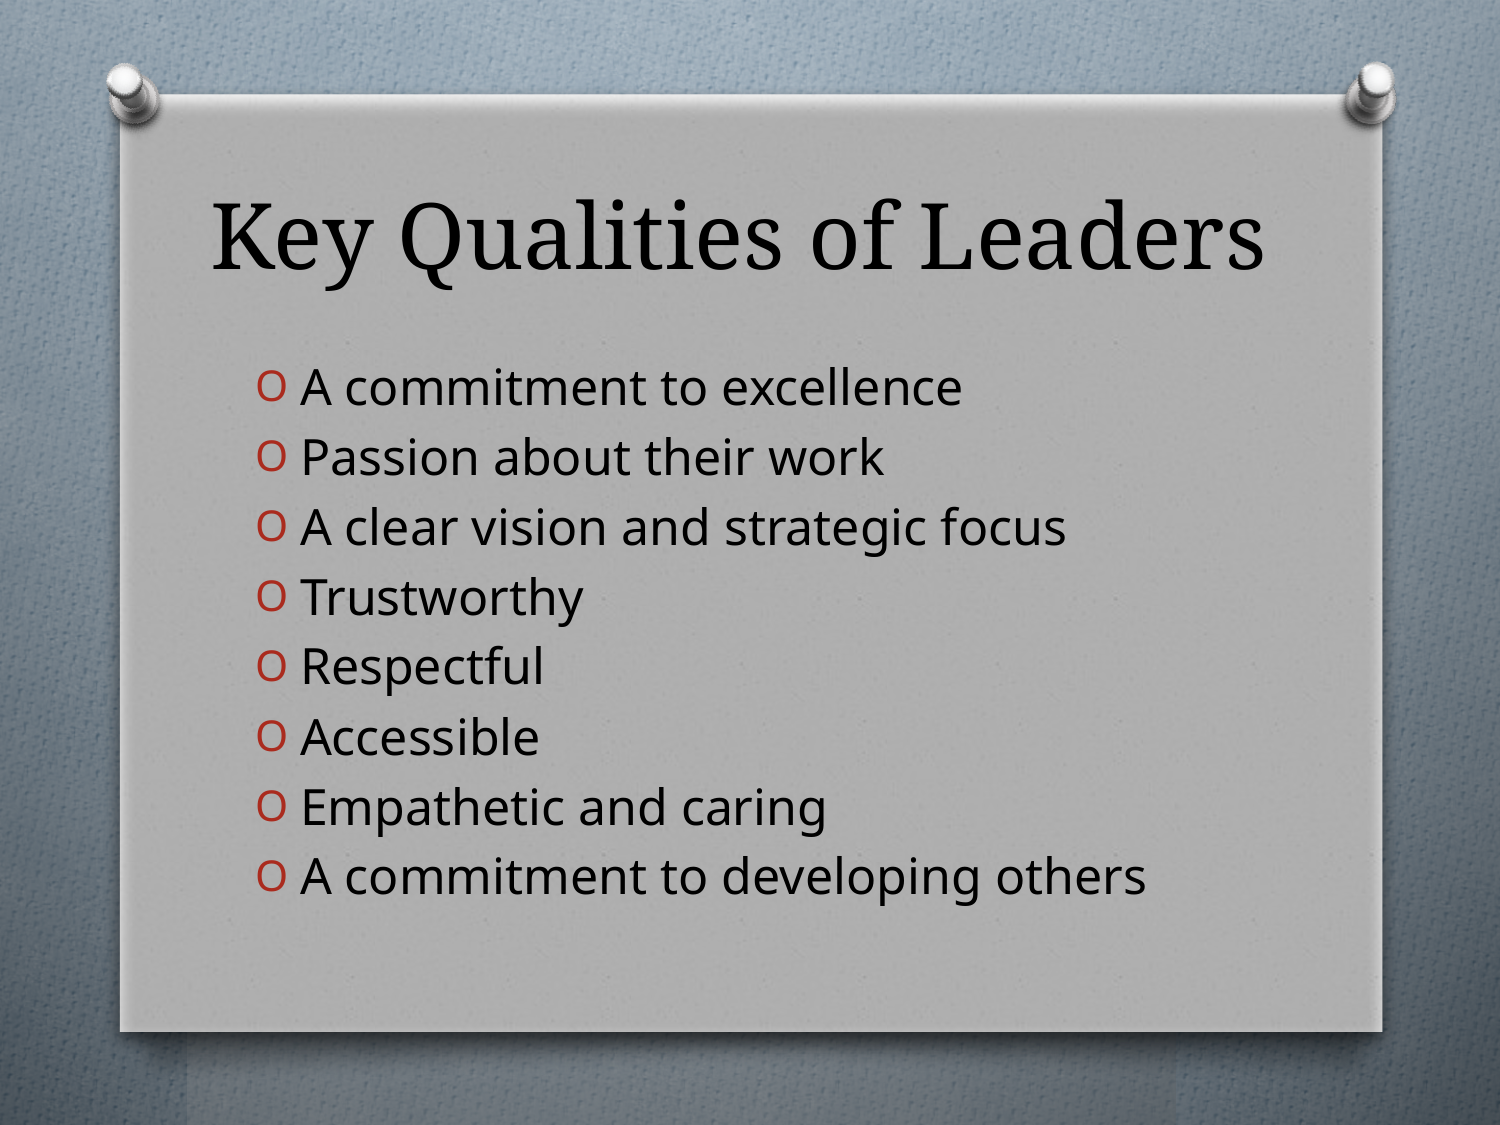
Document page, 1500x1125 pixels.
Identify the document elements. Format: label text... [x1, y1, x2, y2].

list A commitment to excellence Passion about their work A clear vision and strategic focus Trustworthy Respectful Accessible Empathetic and caring A commitment to developing others [240, 347, 1257, 939]
picture [75, 29, 198, 153]
title Key Qualities of Leaders [179, 134, 1323, 332]
picture [1317, 35, 1439, 156]
